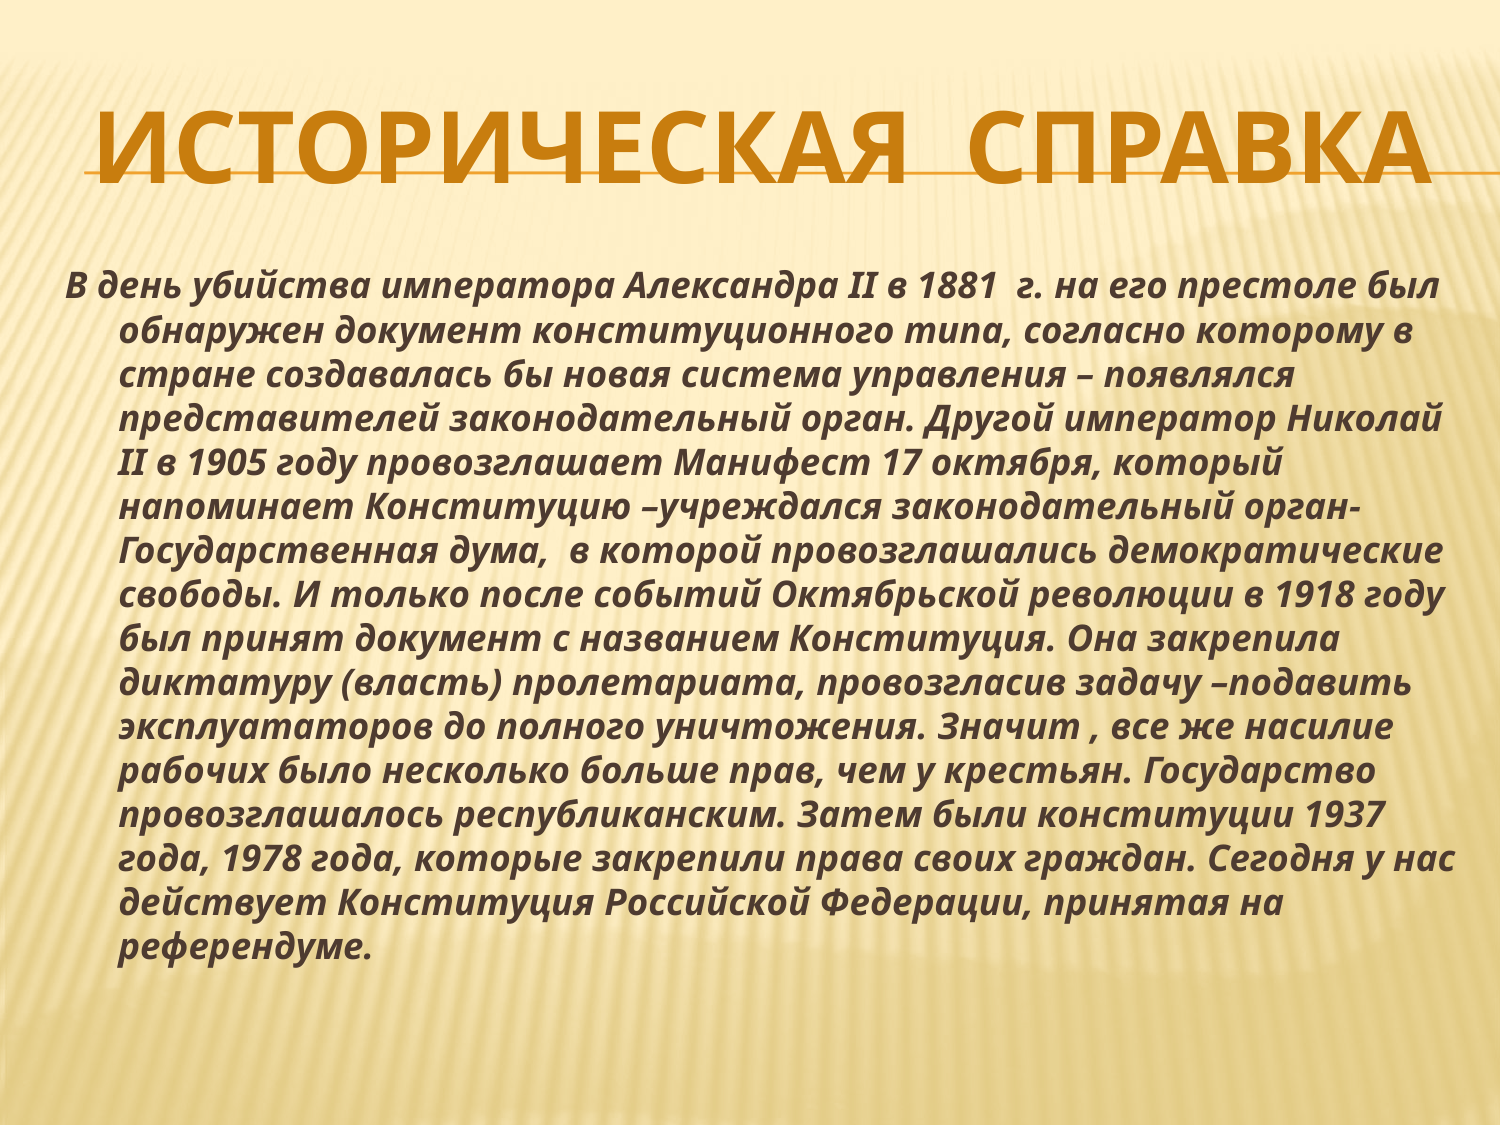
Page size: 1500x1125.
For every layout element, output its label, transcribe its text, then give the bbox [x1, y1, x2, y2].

list В день убийства императора Александра II в 1881 г. на его престоле был обнаружен документ конституционного типа, согласно которому в стране создавалась бы новая система управления – появлялся представителей законодательный орган. Другой император Николай II в 1905 году провозглашает Манифест 17 октября, который напоминает Конституцию –учреждался законодательный орган- Государственная дума, в которой провозглашались демократические свободы. И только после событий Октябрьской революции в 1918 году был принят документ с названием Конституция. Она закрепила диктатуру (власть) пролетариата, провозгласив задачу –подавить эксплуататоров до полного уничтожения. Значит , все же насилие рабочих было несколько больше прав, чем у крестьян. Государство провозглашалось республиканским. Затем были конституции 1937 года, 1978 года, которые закрепили права своих граждан. Сегодня у нас действует Конституция Российской Федерации, принятая на референдуме. [50, 254, 1475, 998]
title Историческая справка [50, 75, 1475, 213]
